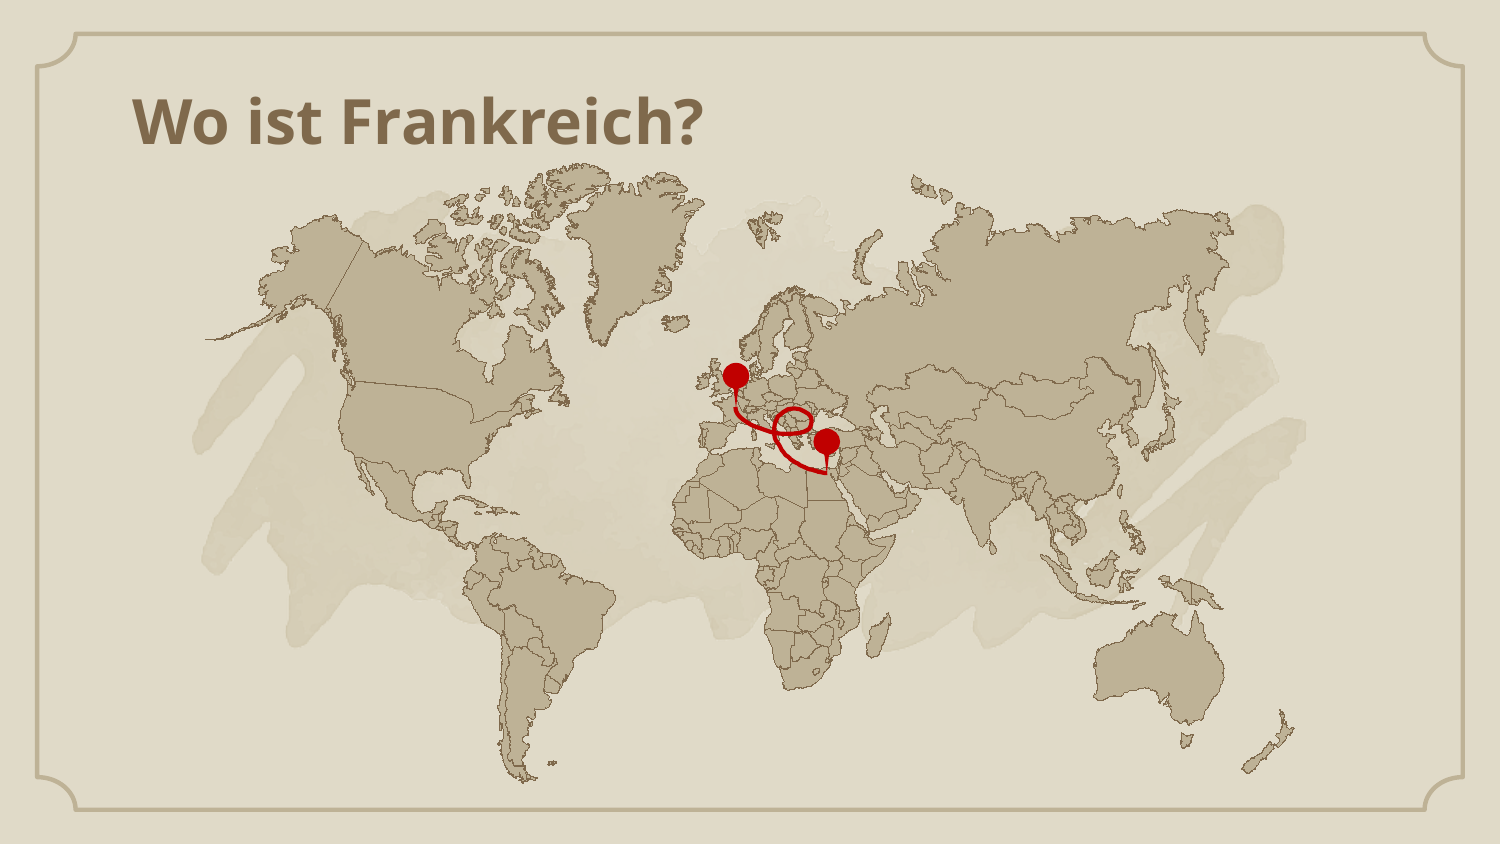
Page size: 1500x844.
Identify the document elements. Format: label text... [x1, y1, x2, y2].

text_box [813, 428, 841, 475]
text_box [205, 163, 1295, 784]
title Wo ist Frankreich? [117, 89, 1383, 150]
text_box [722, 362, 750, 409]
